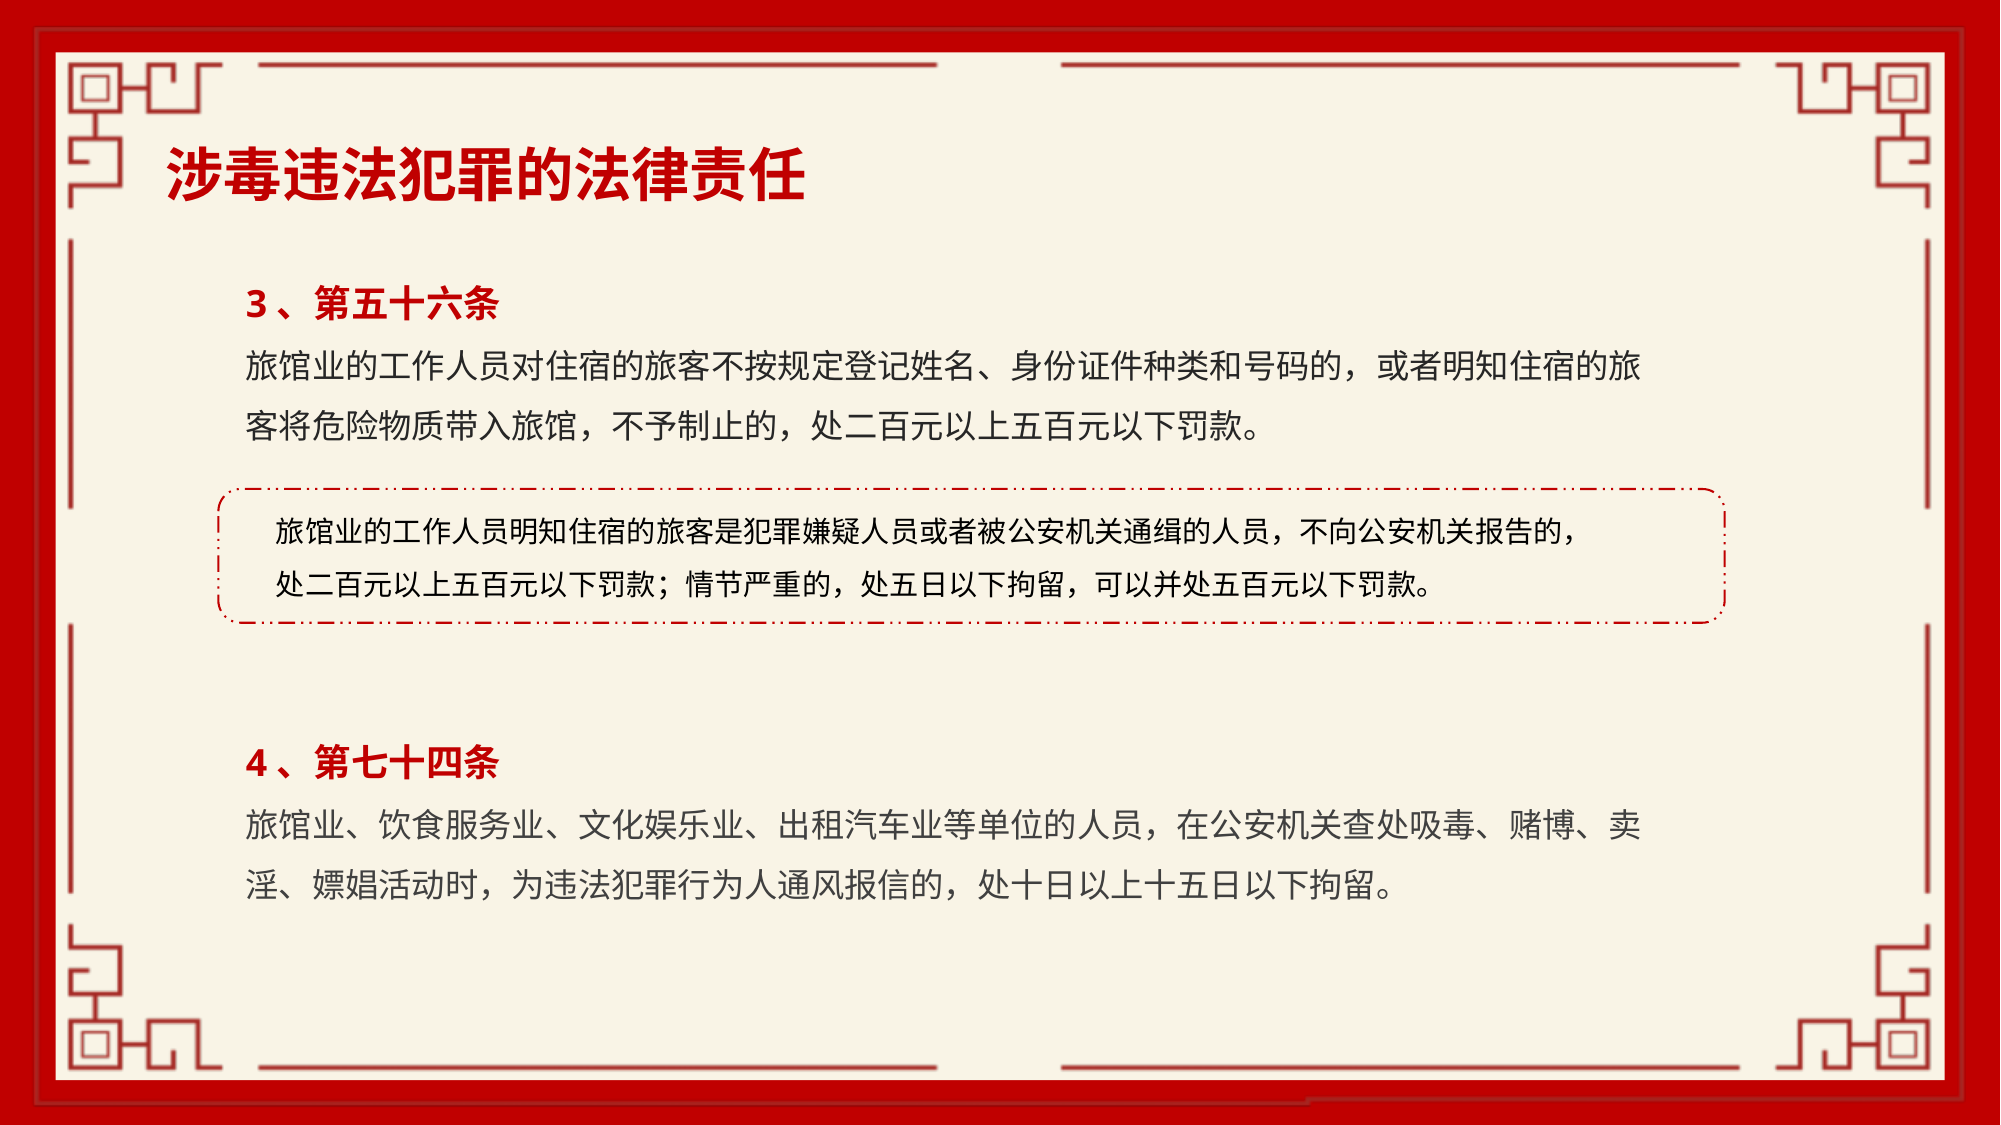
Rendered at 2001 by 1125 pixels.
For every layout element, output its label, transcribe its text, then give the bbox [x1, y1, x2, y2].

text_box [218, 488, 1725, 623]
text_box 3、第五十六条 旅馆业的工作人员对住宿的旅客不按规定登记姓名、身份证件种类和号码的，或者明知住宿的旅客将危险物质带入旅馆，不予制止的，处二百元以上五百元以下罚款。 [231, 250, 1687, 453]
text_box 4、第七十四条 旅馆业、饮食服务业、文化娱乐业、出租汽车业等单位的人员，在公安机关查处吸毒、赌博、卖淫、嫖娼活动时，为违法犯罪行为人通风报信的，处十日以上十五日以下拘留。 [231, 709, 1687, 912]
picture [0, 0, 2001, 1125]
text_box 涉毒违法犯罪的法律责任 [150, 130, 822, 216]
